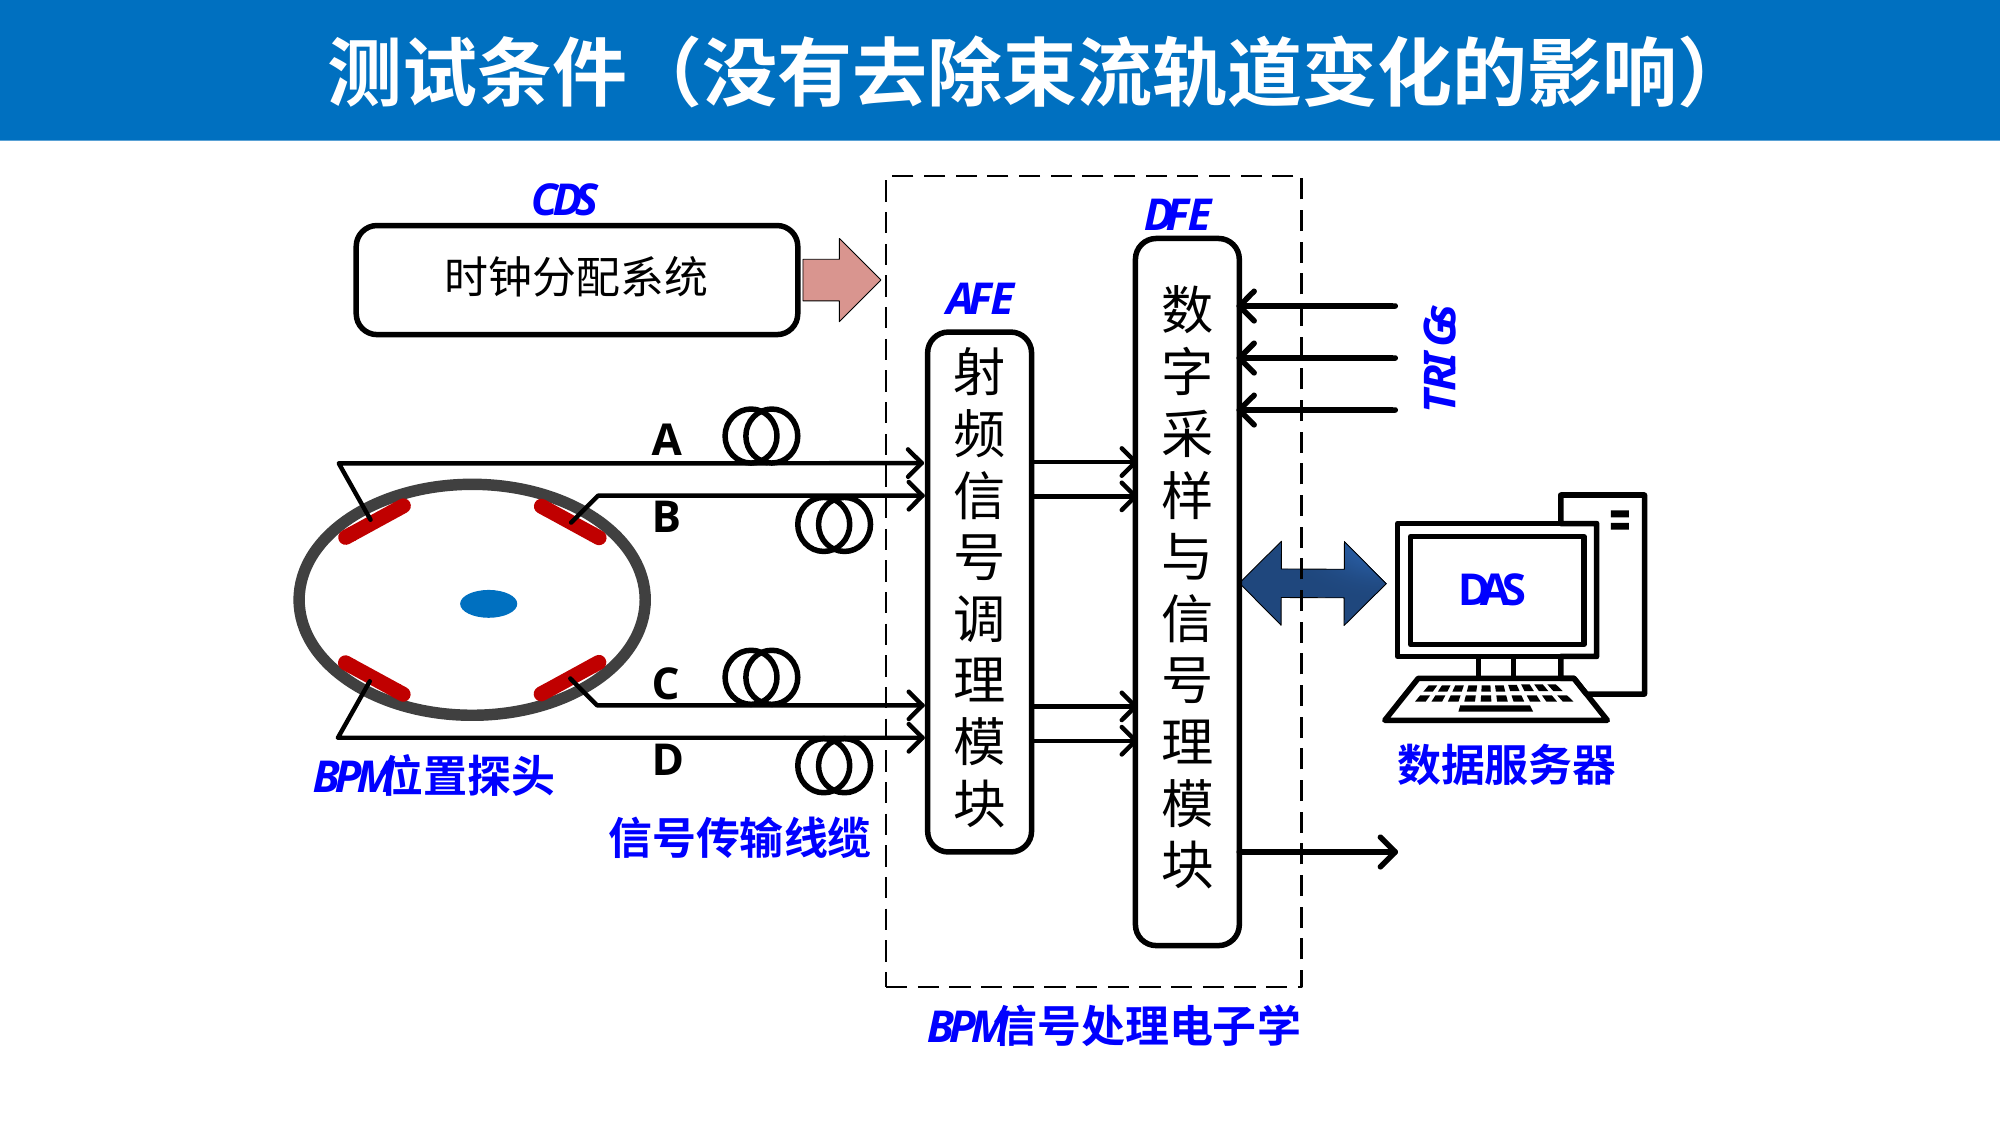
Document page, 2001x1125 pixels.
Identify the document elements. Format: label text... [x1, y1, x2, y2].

picture [284, 160, 1649, 1072]
title 测试条件（没有去除束流轨道变化的影响） [181, 6, 1900, 135]
